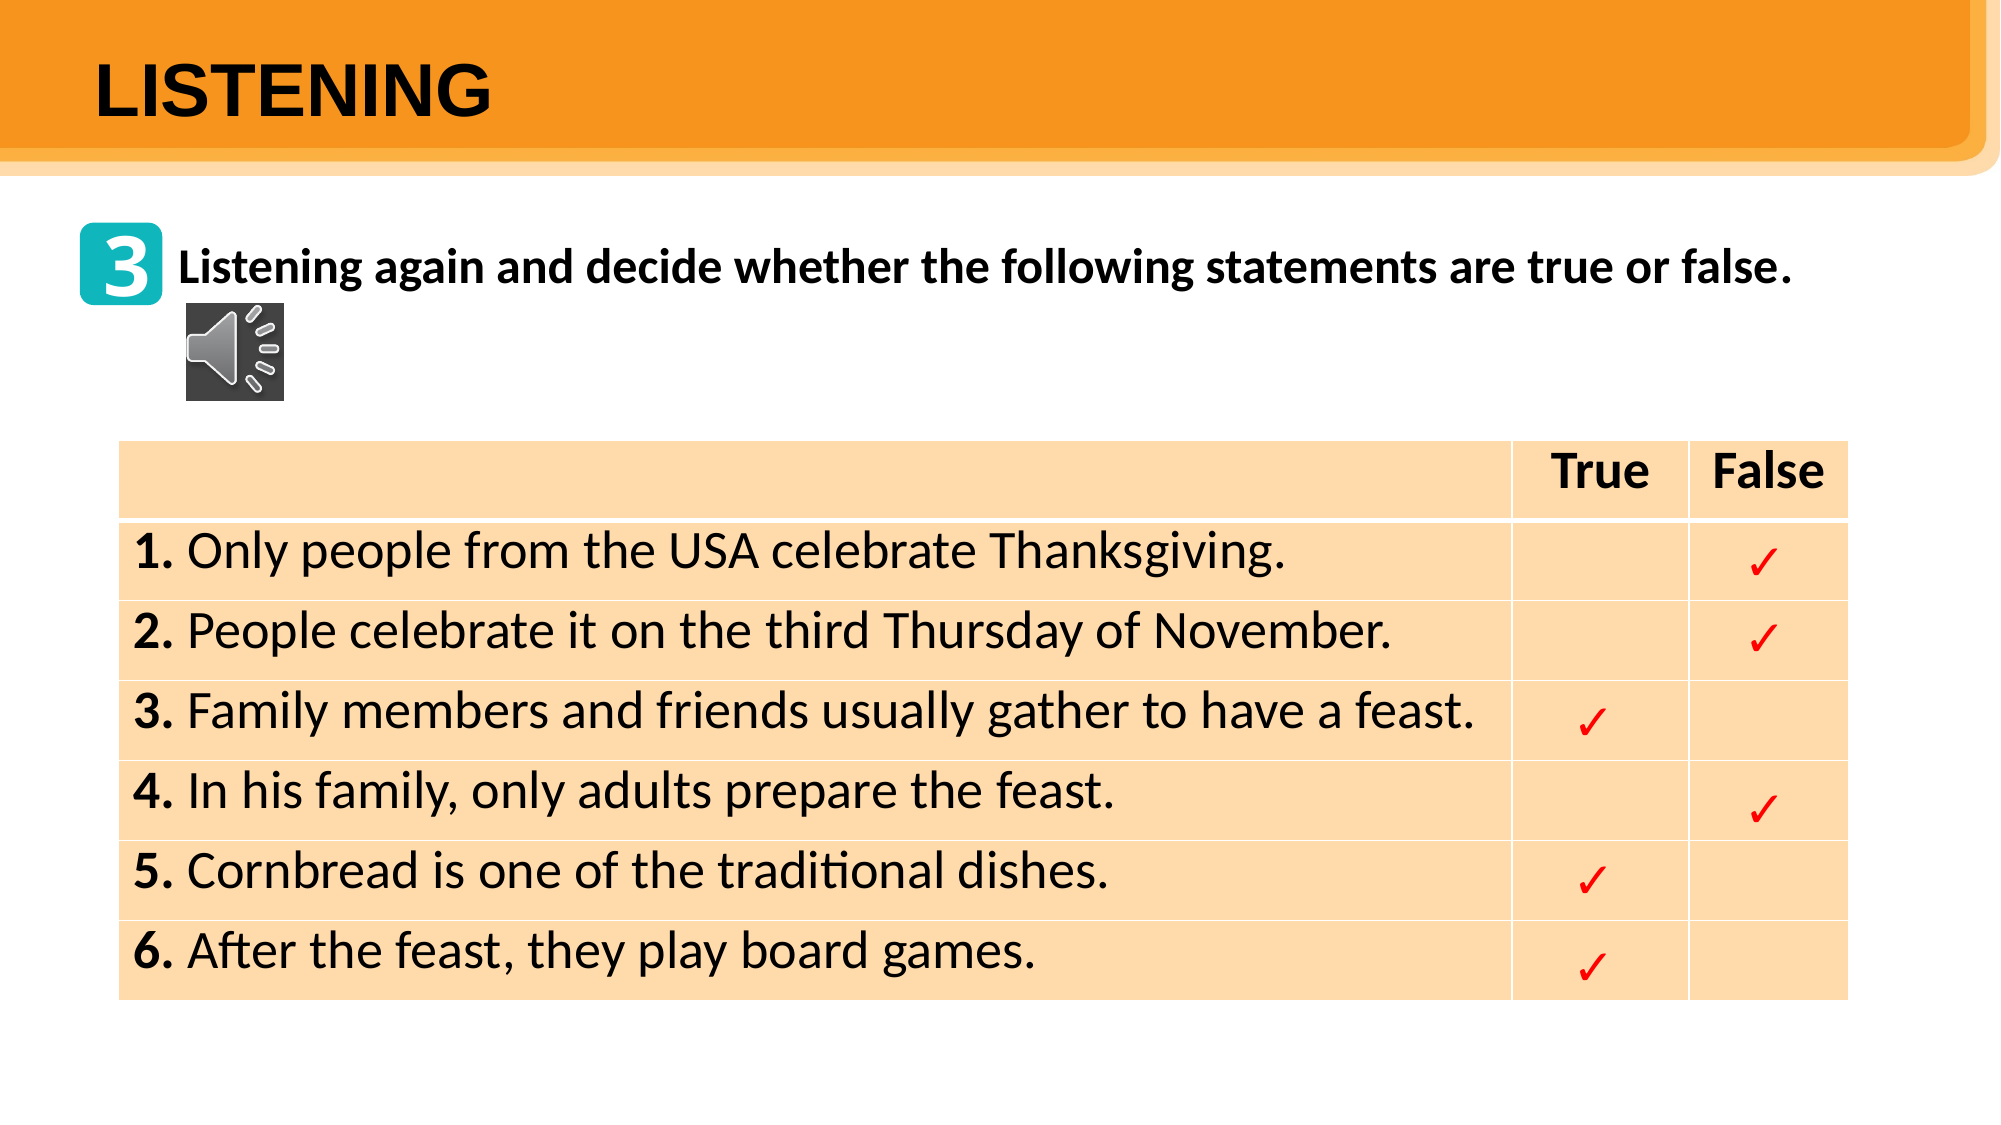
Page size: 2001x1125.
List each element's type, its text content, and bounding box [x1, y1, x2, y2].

table_cell 3. Family members and friends usually gather to have a feast. [119, 681, 1511, 760]
text_box [154, 222, 164, 305]
text_box ✓ [1729, 770, 1801, 846]
table_cell [1513, 523, 1688, 600]
table_cell 6. After the feast, they play board games. [119, 921, 1511, 1000]
text_box ✓ [1557, 841, 1630, 917]
table_cell [1513, 601, 1688, 680]
text_box ✓ [1557, 682, 1630, 758]
table_cell [1690, 681, 1848, 760]
table_cell [1801, 523, 1848, 600]
text_box [78, 222, 88, 305]
table_cell 1. Only people from the USA celebrate Thanksgiving. [119, 523, 1511, 600]
text_box Listening again and decide whether the following statements are true or false. [163, 226, 1823, 301]
table_cell [1690, 841, 1848, 920]
table_cell [1513, 761, 1688, 840]
table_cell [1513, 921, 1688, 1000]
table_cell 2. People celebrate it on the third Thursday of November. [119, 601, 1511, 680]
table_cell [1690, 523, 1729, 600]
text_box 3 [88, 205, 154, 321]
table_header [119, 441, 1511, 518]
picture [0, 0, 2000, 177]
table_cell [1690, 921, 1848, 1000]
picture [185, 301, 286, 402]
text_box ✓ [1729, 523, 1801, 599]
table_cell [1690, 601, 1848, 680]
table_cell [1513, 841, 1688, 920]
table_header True [1513, 441, 1688, 518]
table_cell [1690, 761, 1848, 840]
table_cell 4. In his family, only adults prepare the feast. [119, 761, 1511, 840]
table_header False [1690, 441, 1848, 518]
table_cell [1513, 681, 1688, 760]
text_box ✓ [1557, 928, 1630, 1004]
table_cell 5. Cornbread is one of the traditional dishes. [119, 841, 1511, 920]
text_box ✓ [1729, 599, 1801, 674]
